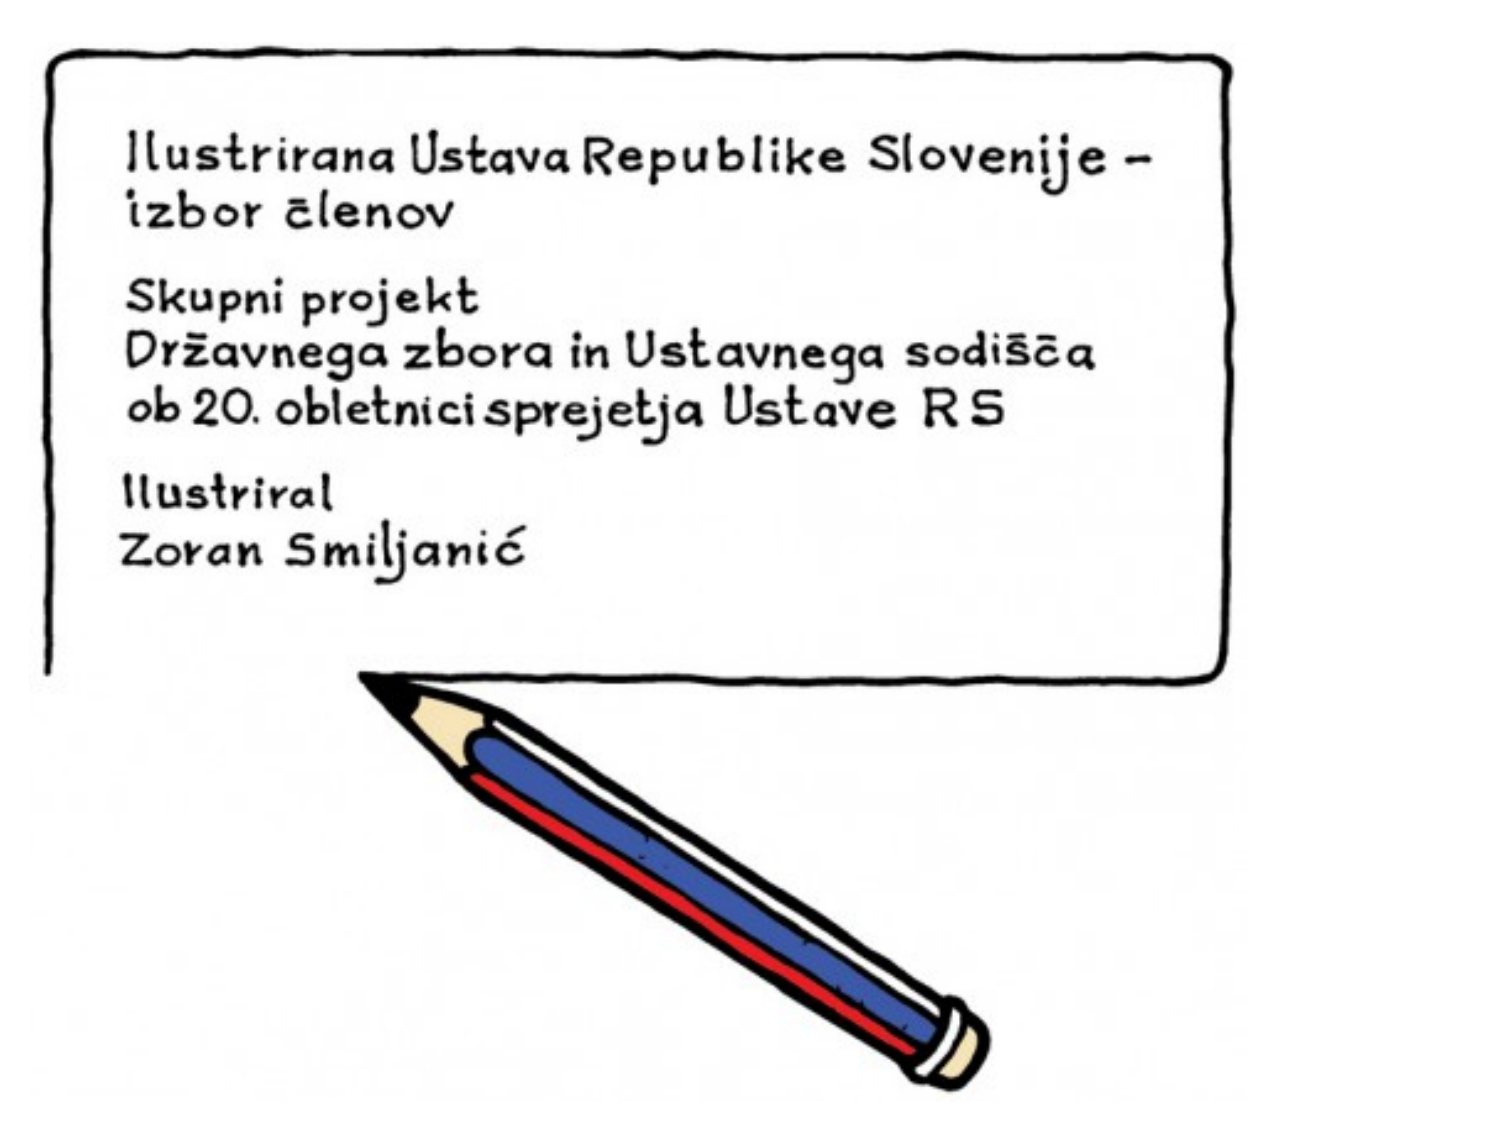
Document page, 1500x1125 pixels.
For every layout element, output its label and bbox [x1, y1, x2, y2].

picture [29, 42, 1247, 1102]
